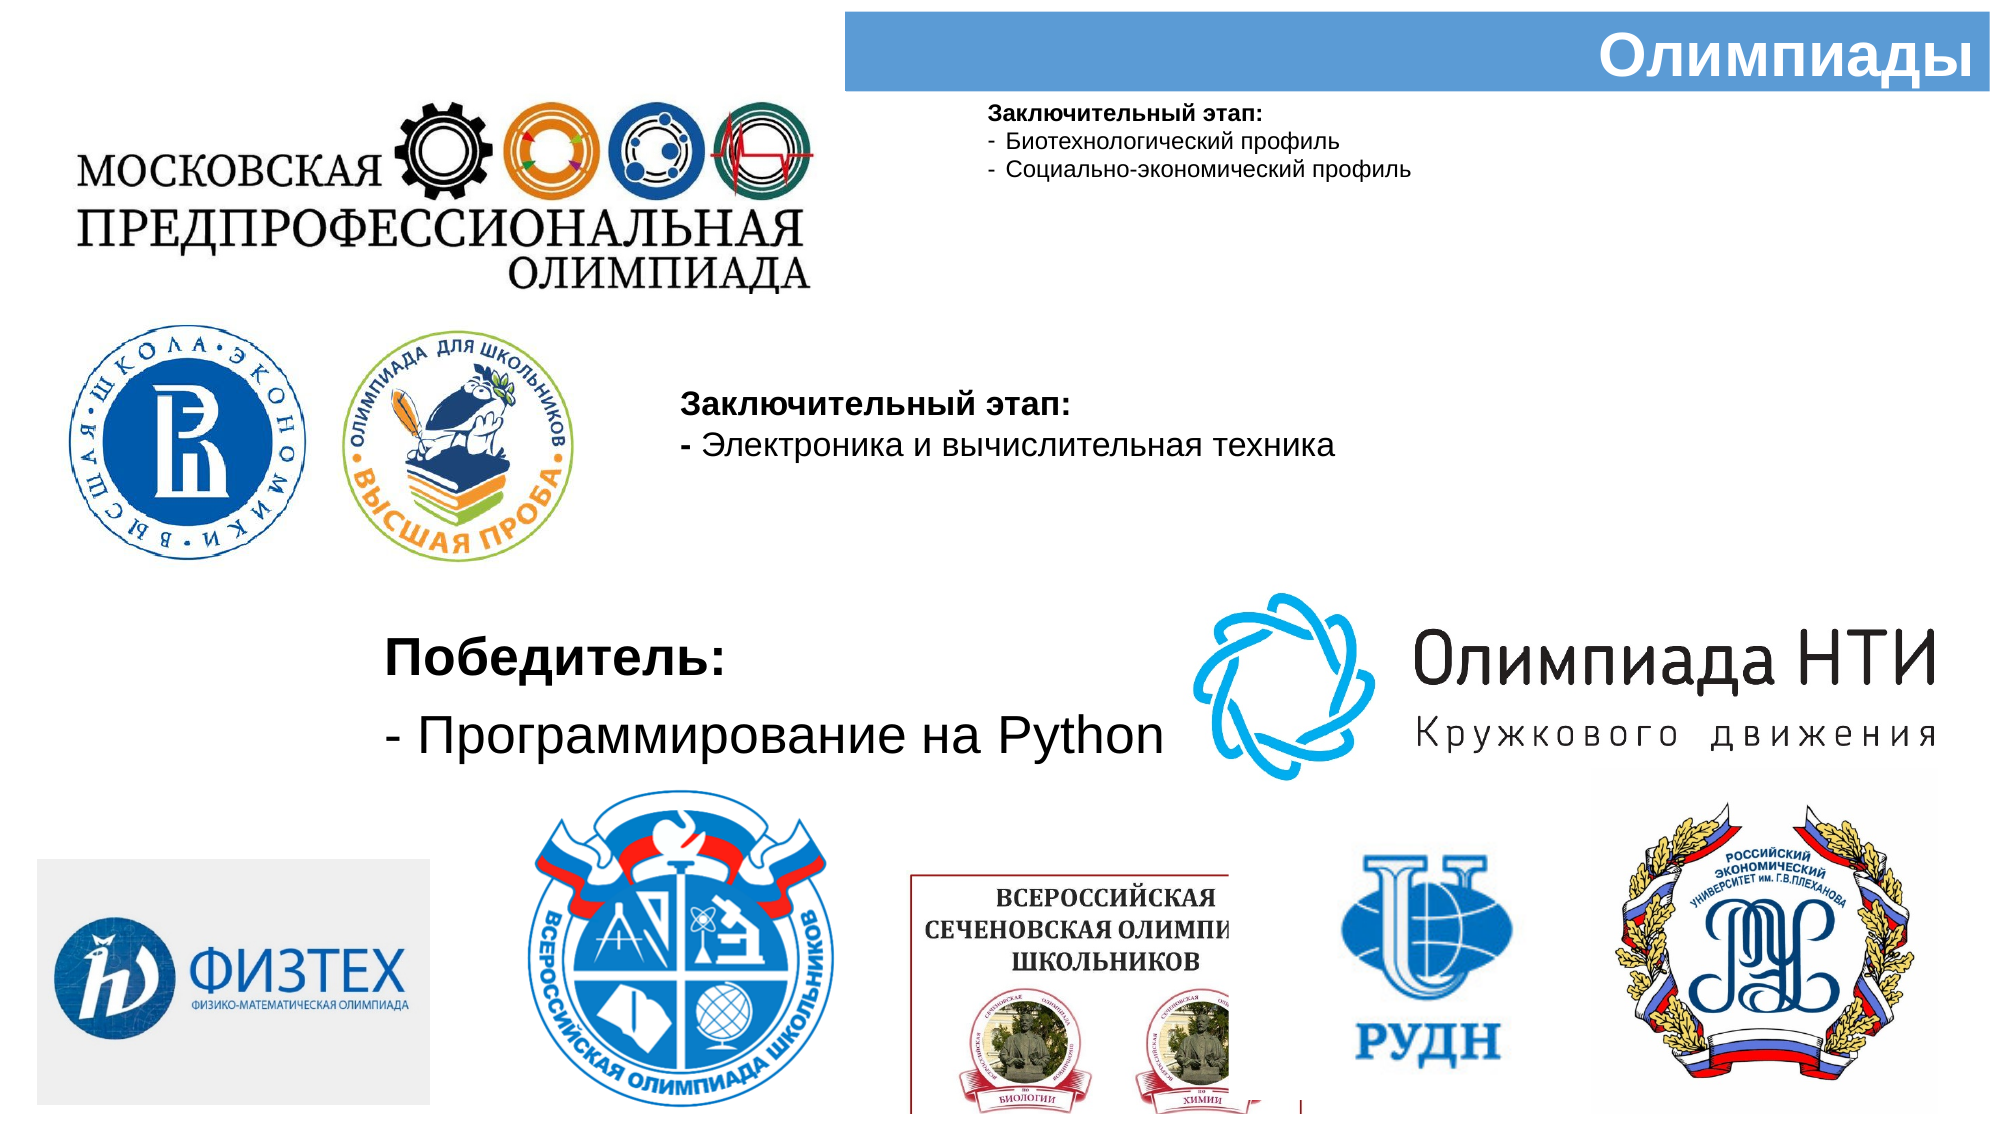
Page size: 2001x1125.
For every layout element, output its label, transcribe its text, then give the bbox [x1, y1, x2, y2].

picture [487, 783, 886, 1114]
list Заключительный этап: Биотехнологический профиль Социально-экономический профиль [972, 92, 1977, 194]
picture [906, 562, 1965, 1114]
text_box Победитель: - Программирование на Python [370, 621, 1161, 773]
picture [37, 859, 430, 1105]
text_box Заключительный этап: - Электроника и вычислительная техника [665, 363, 1670, 475]
text_box Олимпиады [845, 11, 1990, 92]
picture [36, 91, 846, 603]
